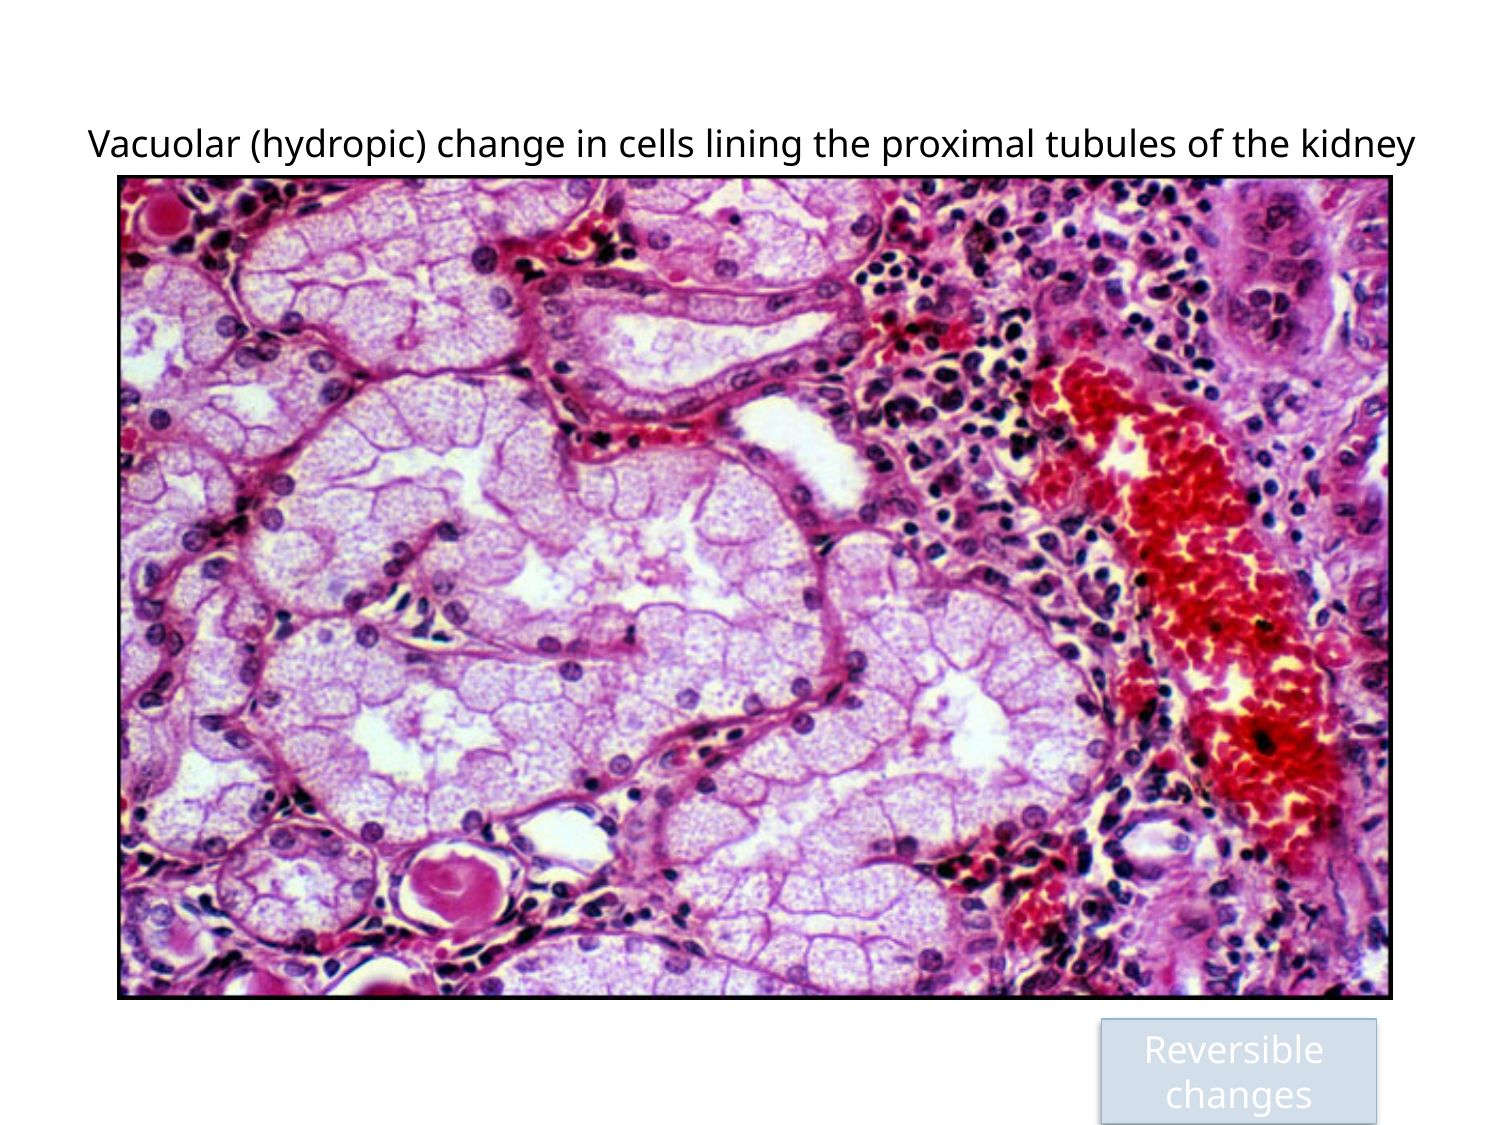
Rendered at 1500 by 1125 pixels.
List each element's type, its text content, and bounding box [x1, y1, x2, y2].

picture [116, 175, 1393, 1000]
text_box Reversible changes [1101, 1018, 1377, 1124]
text_box Vacuolar (hydropic) change in cells lining the proximal tubules of the kidney [73, 112, 1442, 173]
